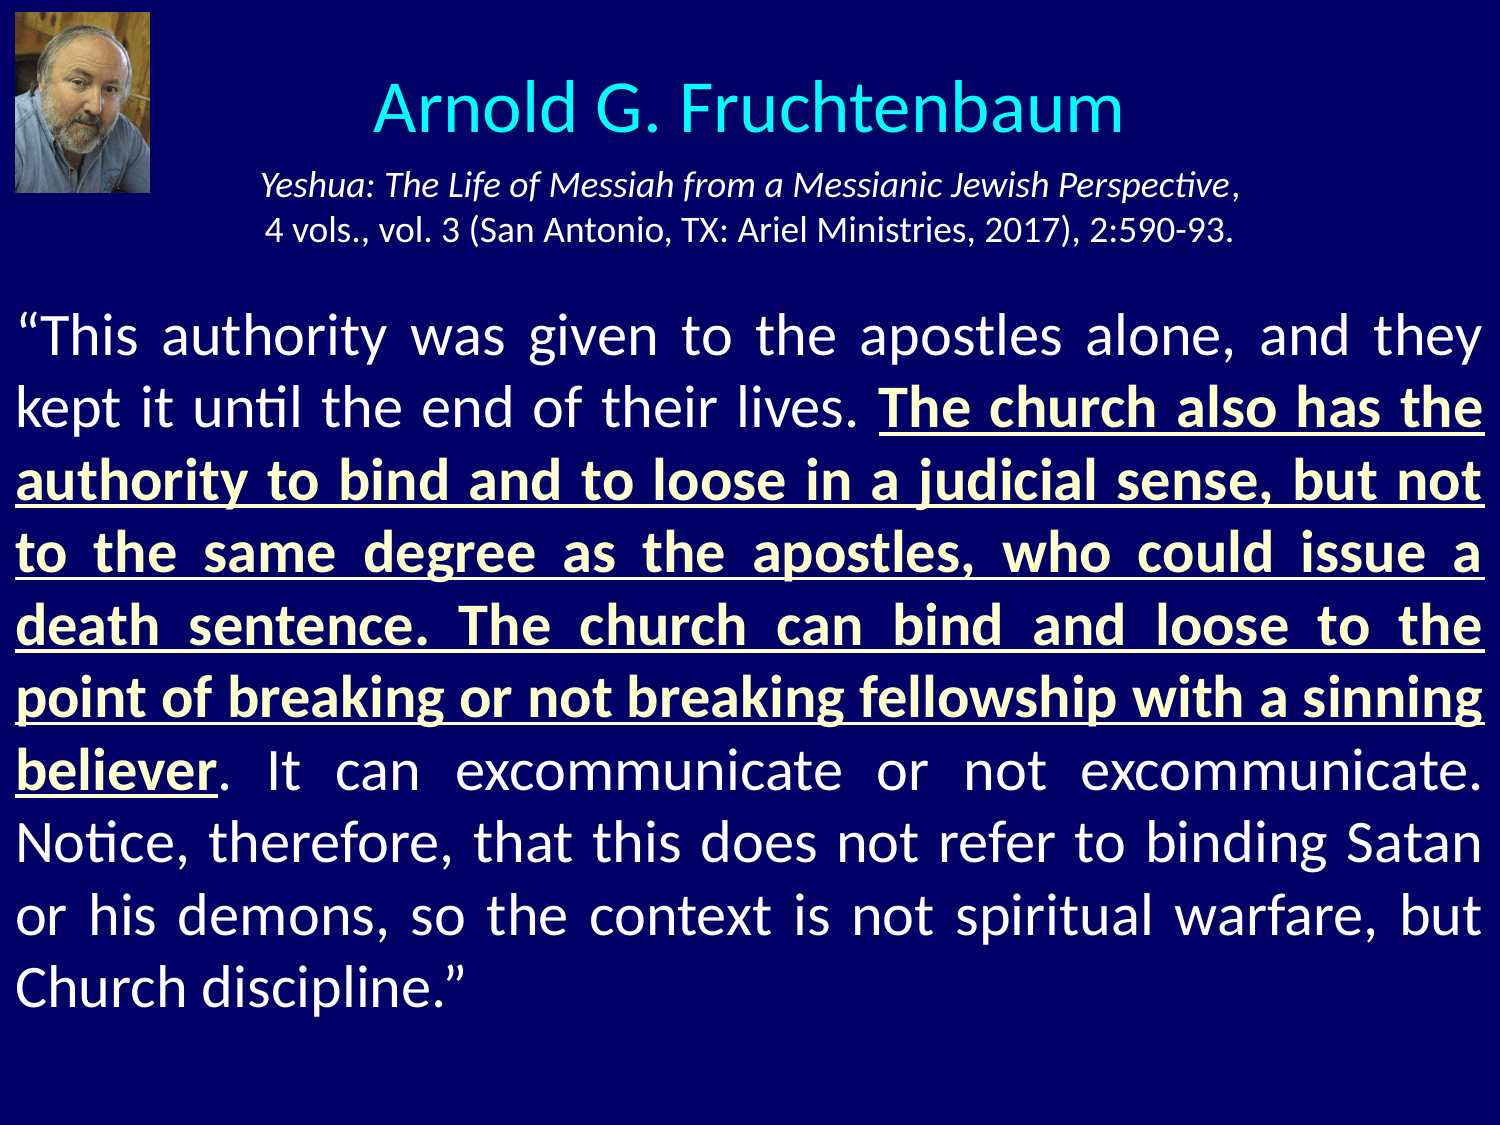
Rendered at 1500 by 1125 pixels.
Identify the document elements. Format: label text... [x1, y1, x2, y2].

text_box Arnold G. Fruchtenbaum Yeshua: The Life of Messiah from a Messianic Jewish Perspective, 4 vols., vol. 3 (San Antonio, TX: Ariel Ministries, 2017), 2:590-93. [234, 50, 1266, 258]
picture [14, 12, 151, 193]
list “This authority was given to the apostles alone, and they kept it until the end of their lives. The church also has the authority to bind and to loose in a judicial sense, but not to the same degree as the apostles, who could issue a death sentence. The church can bind and loose to the point of breaking or not breaking fellowship with a sinning believer. It can excommunicate or not excommunicate. Notice, therefore, that this does not refer to binding Satan or his demons, so the context is not spiritual warfare, but Church discipline.” [0, 287, 1500, 951]
